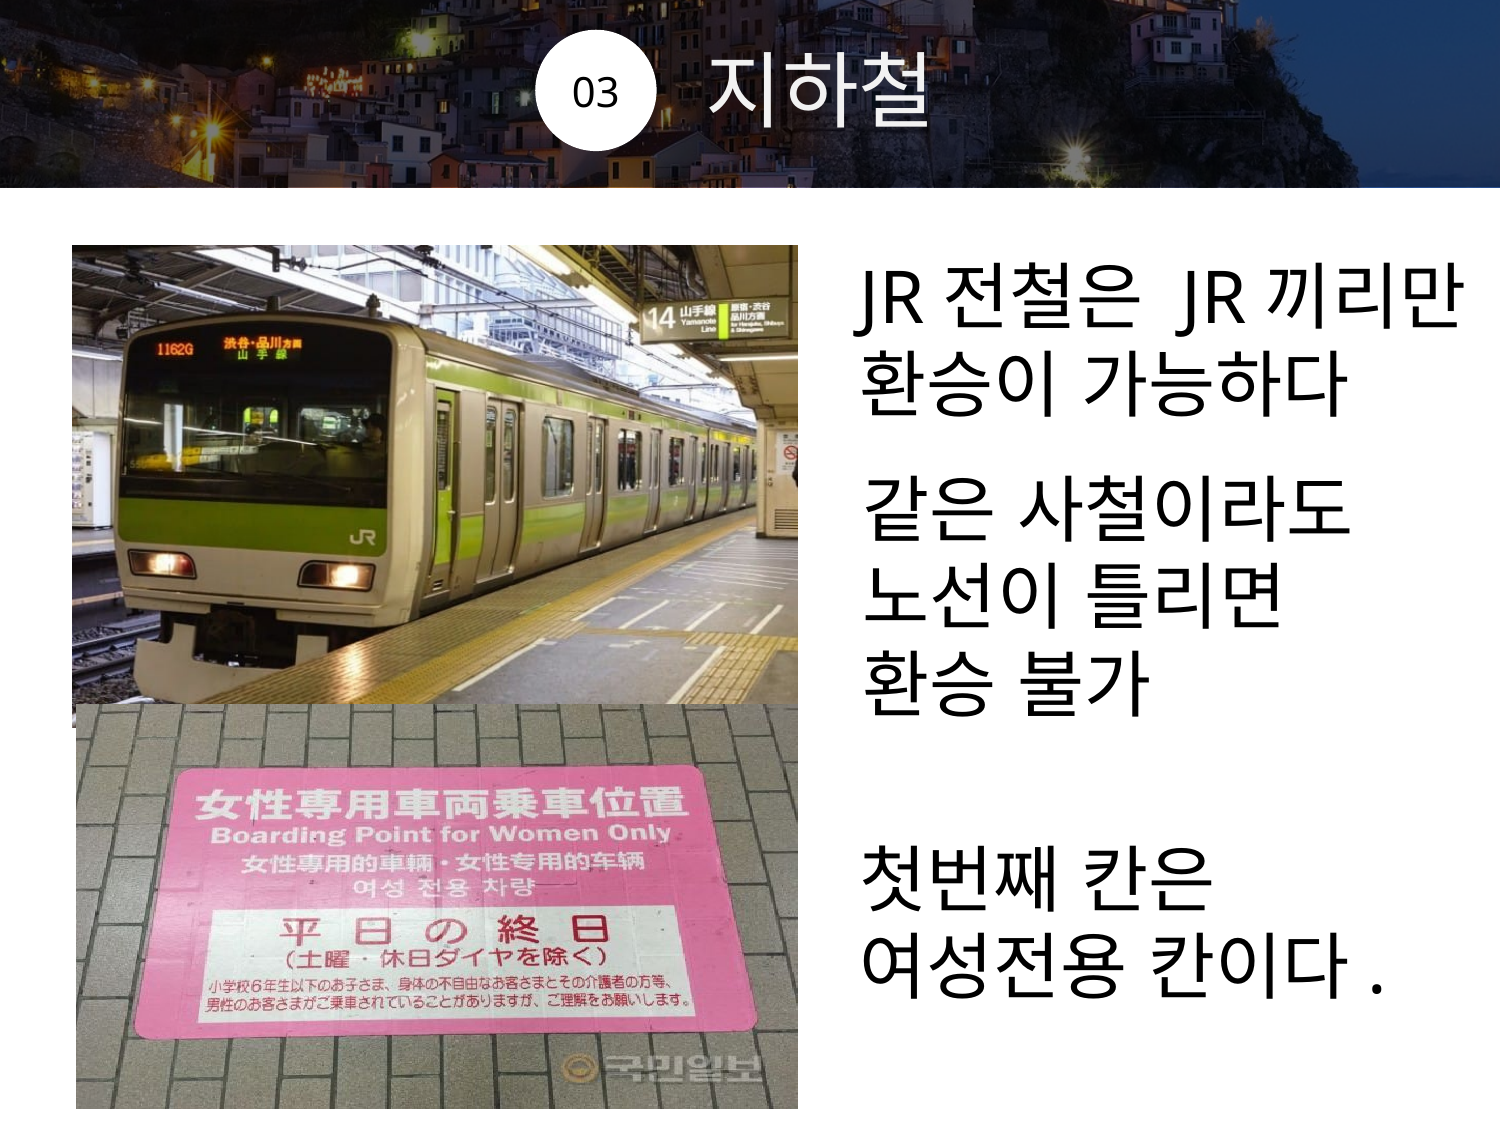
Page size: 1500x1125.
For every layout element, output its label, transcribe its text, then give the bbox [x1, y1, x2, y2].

picture [72, 245, 798, 1110]
text_box 첫번째 칸은 여성전용 칸이다. [844, 825, 995, 976]
text_box 같은 사철이라도 노선이 틀리면 환승 불가 [847, 456, 998, 607]
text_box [0, 0, 1500, 188]
text_box JR전철은 JR끼리만 환승이 가능하다 [844, 243, 995, 394]
